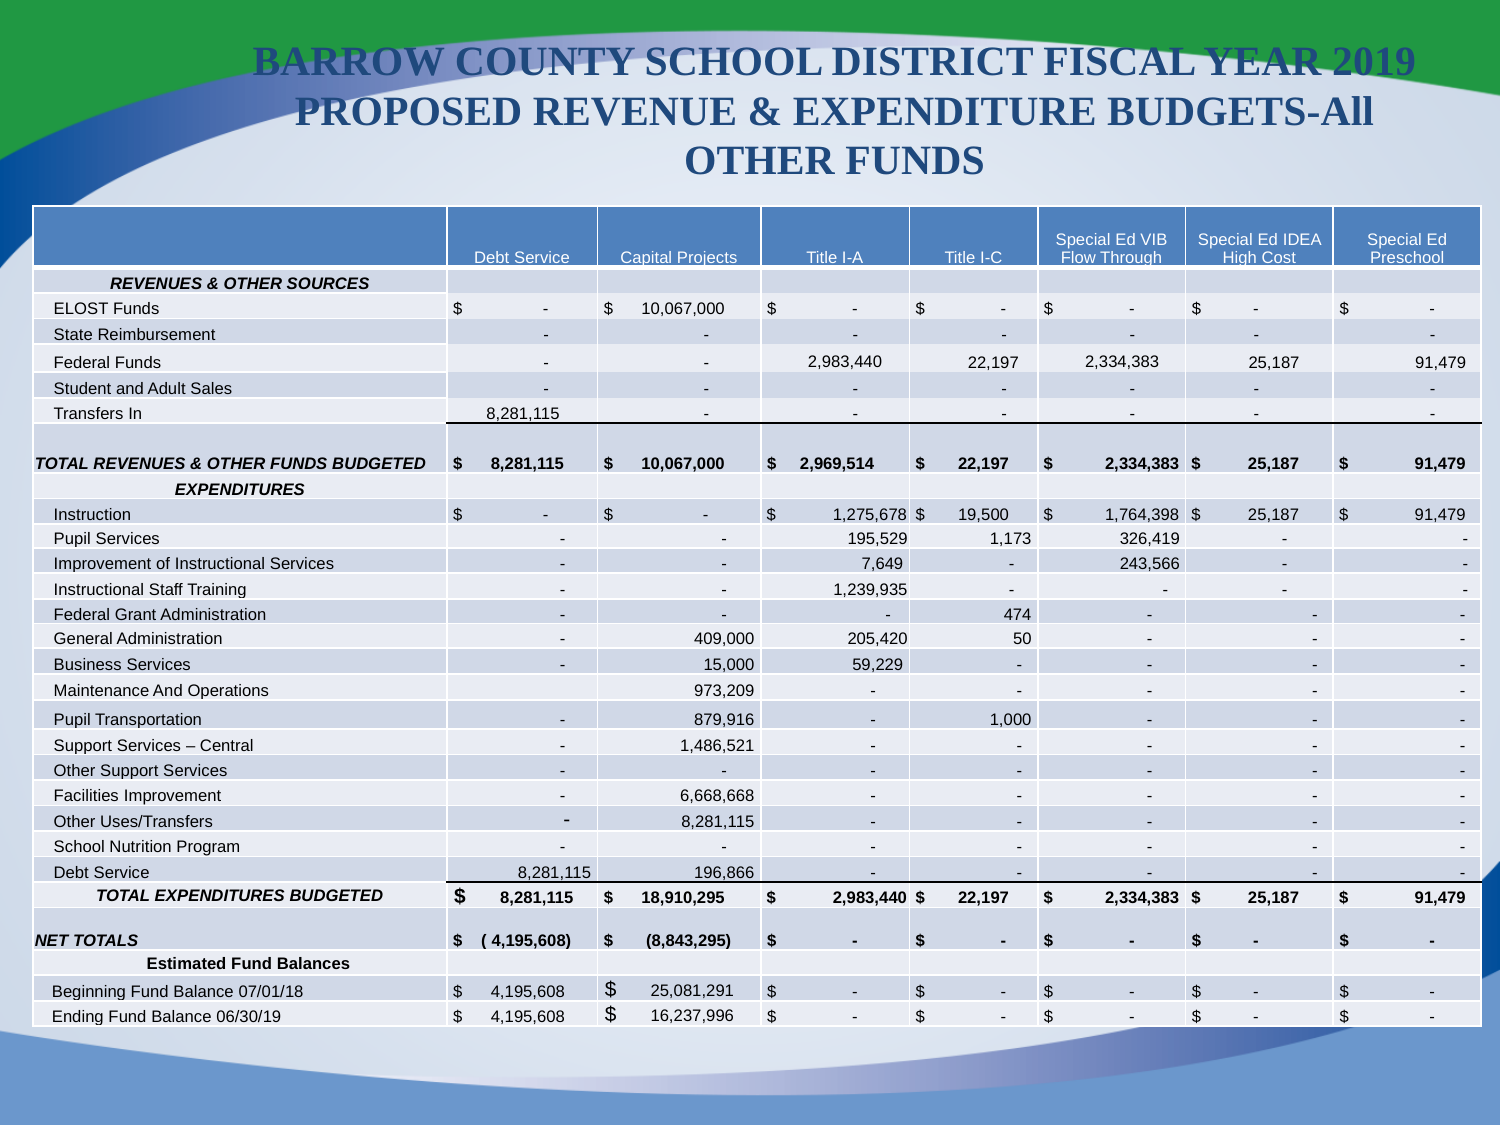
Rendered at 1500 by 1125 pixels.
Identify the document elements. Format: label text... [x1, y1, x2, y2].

table_cell 50 [910, 624, 1037, 647]
table_cell - [910, 372, 1037, 398]
table_cell 1,239,935 [762, 574, 909, 598]
table_cell - [598, 525, 760, 547]
table_cell - [1039, 574, 1185, 598]
table_cell - [448, 832, 597, 856]
table_cell - [1186, 372, 1332, 398]
table_cell $ - [1186, 976, 1332, 1000]
table_cell 243,566 [1039, 549, 1185, 572]
table_cell - [1186, 398, 1332, 422]
table_cell - [1039, 372, 1185, 398]
table_header [34, 207, 446, 265]
table_cell $ 25,187 [1186, 883, 1332, 907]
table_cell - [1186, 755, 1332, 779]
table_cell Federal Grant Administration [34, 600, 446, 623]
table_cell - [1039, 675, 1185, 699]
table_cell - [1186, 806, 1332, 830]
table_cell $ - [1334, 1002, 1480, 1025]
table_cell - [598, 549, 760, 572]
table_cell [1186, 951, 1332, 974]
table_cell [1334, 474, 1480, 498]
table_cell - [762, 730, 909, 754]
table_cell - [598, 344, 760, 372]
table_cell 22,197 [910, 344, 1037, 372]
table_cell $ 91,479 [1334, 883, 1480, 907]
table_cell - [1186, 701, 1332, 728]
table_cell [910, 951, 1037, 974]
table_cell - [1334, 319, 1480, 344]
table_cell [598, 951, 760, 974]
table_cell 8,281,115 [448, 857, 597, 881]
table_cell [1334, 951, 1480, 974]
table_cell $ 19,500 [910, 499, 1037, 523]
table_cell - [1186, 730, 1332, 754]
table_cell Other Uses/Transfers [34, 806, 446, 830]
table_cell - [598, 372, 760, 398]
table_cell TOTAL EXPENDITURES BUDGETED [34, 883, 446, 907]
table_cell - [1334, 549, 1480, 572]
table_cell 25,187 [1186, 344, 1332, 372]
table_cell $ 1,275,678 [762, 499, 909, 523]
table_cell - [762, 755, 909, 779]
table_cell - [1334, 730, 1480, 754]
table_cell Student and Adult Sales [34, 373, 446, 397]
table_cell - [1334, 781, 1480, 805]
table_cell Business Services [34, 649, 446, 673]
table_cell - [1039, 649, 1185, 673]
table_cell $ - [1186, 1002, 1332, 1025]
table_cell $ - [762, 1002, 909, 1025]
table_cell - [762, 832, 909, 856]
table_cell - [910, 675, 1037, 699]
table_cell $ - [448, 293, 597, 319]
table_cell - [448, 806, 597, 830]
table_cell $ - [1039, 976, 1185, 1000]
table_cell - [448, 755, 597, 779]
table_cell - [448, 730, 597, 754]
table_header Debt Service [448, 207, 597, 265]
table_cell - [448, 574, 597, 598]
table_cell $ ( 4,195,608) [448, 908, 597, 949]
table_cell [448, 675, 597, 699]
table_cell - [1334, 372, 1480, 398]
table_cell - [1039, 624, 1185, 647]
table_cell - [448, 649, 597, 673]
table_cell - [598, 574, 760, 598]
table_cell - [762, 781, 909, 805]
table_header Special Ed IDEA High Cost [1186, 207, 1332, 265]
table_cell REVENUES & OTHER SOURCES [34, 270, 446, 292]
table_cell - [910, 398, 1037, 422]
table_cell - [448, 549, 597, 572]
table_cell [448, 270, 597, 293]
table_cell $ - [1334, 908, 1480, 949]
table_cell - [762, 372, 909, 398]
table_cell - [762, 319, 909, 344]
table_cell - [448, 600, 597, 623]
table_cell - [1334, 832, 1480, 856]
table_cell $ 2,969,514 [762, 424, 909, 472]
table_cell - [1334, 649, 1480, 673]
table_cell 205,420 [762, 624, 909, 647]
table_cell - [1186, 857, 1332, 881]
table_cell General Administration [34, 624, 446, 647]
table_cell - [910, 832, 1037, 856]
table_cell - [1186, 525, 1332, 547]
table_cell $ - [1039, 1002, 1185, 1025]
table_cell 973,209 [598, 675, 760, 699]
table_cell - [762, 675, 909, 699]
table_cell - [1334, 525, 1480, 547]
table_cell - [1186, 781, 1332, 805]
picture [0, 0, 1500, 1125]
table_cell $ 18,910,295 [598, 883, 760, 907]
table_cell $ - [910, 1002, 1037, 1025]
table_cell [448, 474, 597, 498]
table_cell Debt Service [34, 857, 446, 881]
table_cell - [910, 781, 1037, 805]
table_cell [1039, 270, 1185, 293]
table_cell $ 2,334,383 [1039, 883, 1185, 907]
table_cell - [762, 806, 909, 830]
table_cell $ - [1334, 976, 1480, 1000]
table_cell Beginning Fund Balance 07/01/18 [34, 976, 446, 1000]
table_cell - [1039, 806, 1185, 830]
table_cell $ 8,281,115 [448, 424, 597, 472]
table_cell $ 4,195,608 [448, 976, 597, 1000]
table_cell Ending Fund Balance 06/30/19 [34, 1002, 446, 1025]
table_cell $ - [448, 499, 597, 523]
table_cell - [1186, 649, 1332, 673]
table_cell 409,000 [598, 624, 760, 647]
table_cell $ 1,764,398 [1039, 499, 1185, 523]
table_cell - [910, 857, 1037, 881]
table_cell $ - [1186, 293, 1332, 319]
table_cell - [1039, 398, 1185, 422]
table_cell [910, 474, 1037, 498]
table_cell $ - [1334, 293, 1480, 319]
table_cell - [910, 549, 1037, 572]
table_cell - [910, 806, 1037, 830]
table_cell - [1334, 675, 1480, 699]
table_cell - [1039, 755, 1185, 779]
table_cell - [1039, 730, 1185, 754]
table_cell - [598, 319, 760, 344]
table_cell Facilities Improvement [34, 781, 446, 805]
table_cell - [1039, 781, 1185, 805]
table_cell - [1186, 832, 1332, 856]
table_cell 326,419 [1039, 525, 1185, 547]
table_header Title I-A [762, 207, 909, 265]
table_cell $ 25,187 [1186, 499, 1332, 523]
table_cell [1186, 270, 1332, 293]
table_cell $ 8,281,115 [448, 883, 597, 907]
table_cell Pupil Transportation [34, 701, 446, 728]
table_cell 6,668,668 [598, 781, 760, 805]
table_cell - [910, 730, 1037, 754]
table_cell - [1186, 574, 1332, 598]
table_cell ELOST Funds [34, 294, 446, 318]
table_cell Support Services – Central [34, 730, 446, 754]
table_cell Instructional Staff Training [34, 574, 446, 598]
table_cell - [1039, 319, 1185, 344]
table_cell Instruction [34, 499, 446, 523]
table_cell [762, 270, 909, 293]
table_cell [448, 951, 597, 974]
table_cell EXPENDITURES [34, 474, 446, 498]
table_cell Estimated Fund Balances [34, 951, 446, 974]
table_cell - [762, 701, 909, 728]
table_cell - [1186, 319, 1332, 344]
table_cell - [910, 649, 1037, 673]
table_cell - [1334, 398, 1480, 422]
table_cell - [762, 857, 909, 881]
table_cell Transfers In [34, 399, 446, 422]
table_cell - [448, 372, 597, 398]
table_cell $ (8,843,295) [598, 908, 760, 949]
table_cell - [1039, 701, 1185, 728]
table_cell [1039, 474, 1185, 498]
table_cell - [1334, 701, 1480, 728]
table_cell [598, 474, 760, 498]
table_cell - [1334, 755, 1480, 779]
table_cell Federal Funds [34, 345, 446, 371]
table_cell 8,281,115 [448, 398, 597, 422]
table_cell 7,649 [762, 549, 909, 572]
table_cell - [1186, 624, 1332, 647]
table_cell 195,529 [762, 525, 909, 547]
table_cell $ 22,197 [910, 424, 1037, 472]
table_cell - [448, 781, 597, 805]
table_cell $ 16,237,996 [598, 1002, 760, 1025]
title BARROW COUNTY SCHOOL DISTRICT FISCAL YEAR 2019 PROPOSED REVENUE & EXPENDITURE BUDGETS-All OTHER FUNDS [230, 25, 1439, 153]
table_cell 1,486,521 [598, 730, 760, 754]
table_cell - [1334, 806, 1480, 830]
table_cell - [1186, 675, 1332, 699]
table_cell - [448, 344, 597, 372]
table_cell - [448, 701, 597, 728]
table_header Title I-C [910, 207, 1037, 265]
table_cell - [448, 525, 597, 547]
table_cell $ 25,187 [1186, 424, 1332, 472]
table_cell - [598, 832, 760, 856]
table_cell - [1039, 857, 1185, 881]
table_header Special Ed Preschool [1334, 207, 1480, 265]
table_cell [762, 474, 909, 498]
table_cell - [910, 574, 1037, 598]
table_cell - [762, 398, 909, 422]
table_cell - [1186, 549, 1332, 572]
table_cell [1334, 270, 1480, 293]
table_cell 1,000 [910, 701, 1037, 728]
table_cell - [1334, 600, 1480, 623]
table_cell $ - [910, 976, 1037, 1000]
table_cell $ 10,067,000 [598, 424, 760, 472]
table_cell $ 4,195,608 [448, 1002, 597, 1025]
table_cell - [598, 755, 760, 779]
table_cell $ - [1039, 908, 1185, 949]
table_cell $ - [598, 499, 760, 523]
table_cell [910, 270, 1037, 293]
table_cell $ - [762, 976, 909, 1000]
table_cell [762, 951, 909, 974]
table_cell TOTAL REVENUES & OTHER FUNDS BUDGETED [34, 424, 446, 472]
table_cell [598, 270, 760, 293]
table_cell $ - [910, 293, 1037, 319]
table_cell Pupil Services [34, 525, 446, 547]
table_cell $ - [1186, 908, 1332, 949]
table_cell 15,000 [598, 649, 760, 673]
table_cell $ 25,081,291 [598, 976, 760, 1000]
table_cell School Nutrition Program [34, 832, 446, 856]
table_cell - [910, 755, 1037, 779]
table_cell - [598, 398, 760, 422]
table_cell 59,229 [762, 649, 909, 673]
table_cell Maintenance And Operations [34, 675, 446, 699]
table_cell $ 91,479 [1334, 499, 1480, 523]
table_cell $ - [762, 293, 909, 319]
table_header Capital Projects [598, 207, 760, 265]
table_cell Improvement of Instructional Services [34, 549, 446, 572]
table_cell - [1334, 574, 1480, 598]
table_cell - [448, 319, 597, 344]
table_header Special Ed VIB Flow Through [1039, 207, 1185, 265]
table_cell 91,479 [1334, 344, 1480, 372]
table_cell $ 2,983,440 [762, 883, 909, 907]
table_cell - [1039, 600, 1185, 623]
table_cell - [598, 600, 760, 623]
table_cell - [762, 600, 909, 623]
table_cell - [448, 624, 597, 647]
table_cell 196,866 [598, 857, 760, 881]
table_cell NET TOTALS [34, 908, 446, 949]
table_cell $ - [762, 908, 909, 949]
table_cell 2,334,383 [1039, 344, 1185, 372]
table_cell [1039, 951, 1185, 974]
table_cell $ 10,067,000 [598, 293, 760, 319]
table_cell - [1334, 857, 1480, 881]
table_cell $ - [1039, 293, 1185, 319]
table_cell 2,983,440 [762, 344, 909, 372]
table_cell $ - [910, 908, 1037, 949]
table_cell 1,173 [910, 525, 1037, 547]
table_cell [1186, 474, 1332, 498]
table_cell 474 [910, 600, 1037, 623]
table_cell - [1334, 624, 1480, 647]
table_cell - [1186, 600, 1332, 623]
table_cell 8,281,115 [598, 806, 760, 830]
table_cell Other Support Services [34, 755, 446, 779]
table_cell - [910, 319, 1037, 344]
table_cell $ 2,334,383 [1039, 424, 1185, 472]
table_cell $ 91,479 [1334, 424, 1480, 472]
table_cell - [1039, 832, 1185, 856]
table_cell State Reimbursement [34, 319, 446, 343]
table_cell 879,916 [598, 701, 760, 728]
table_cell $ 22,197 [910, 883, 1037, 907]
